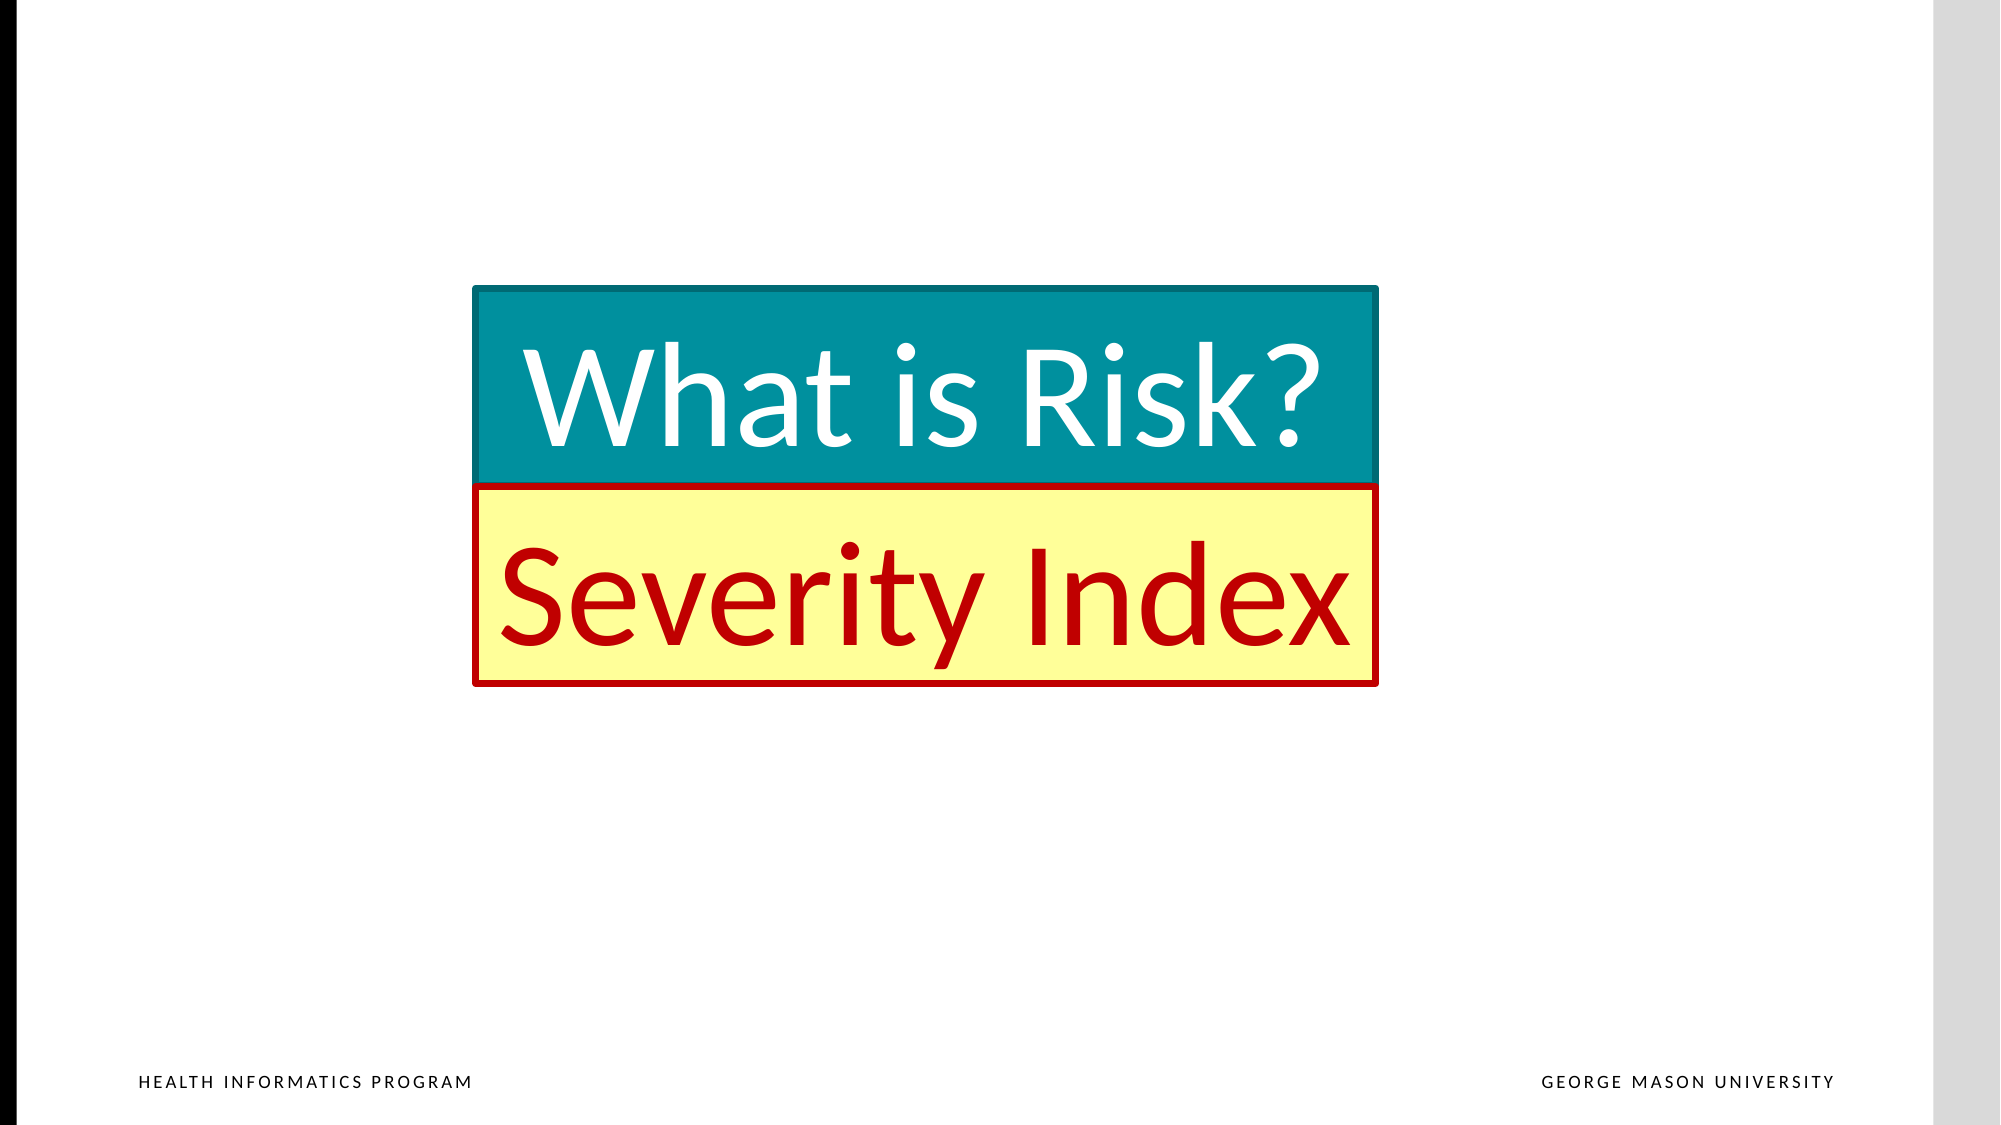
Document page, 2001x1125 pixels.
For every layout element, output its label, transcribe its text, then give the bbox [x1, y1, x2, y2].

text_box Severity Index [472, 483, 1379, 687]
text_box What is Risk? [472, 285, 1379, 484]
